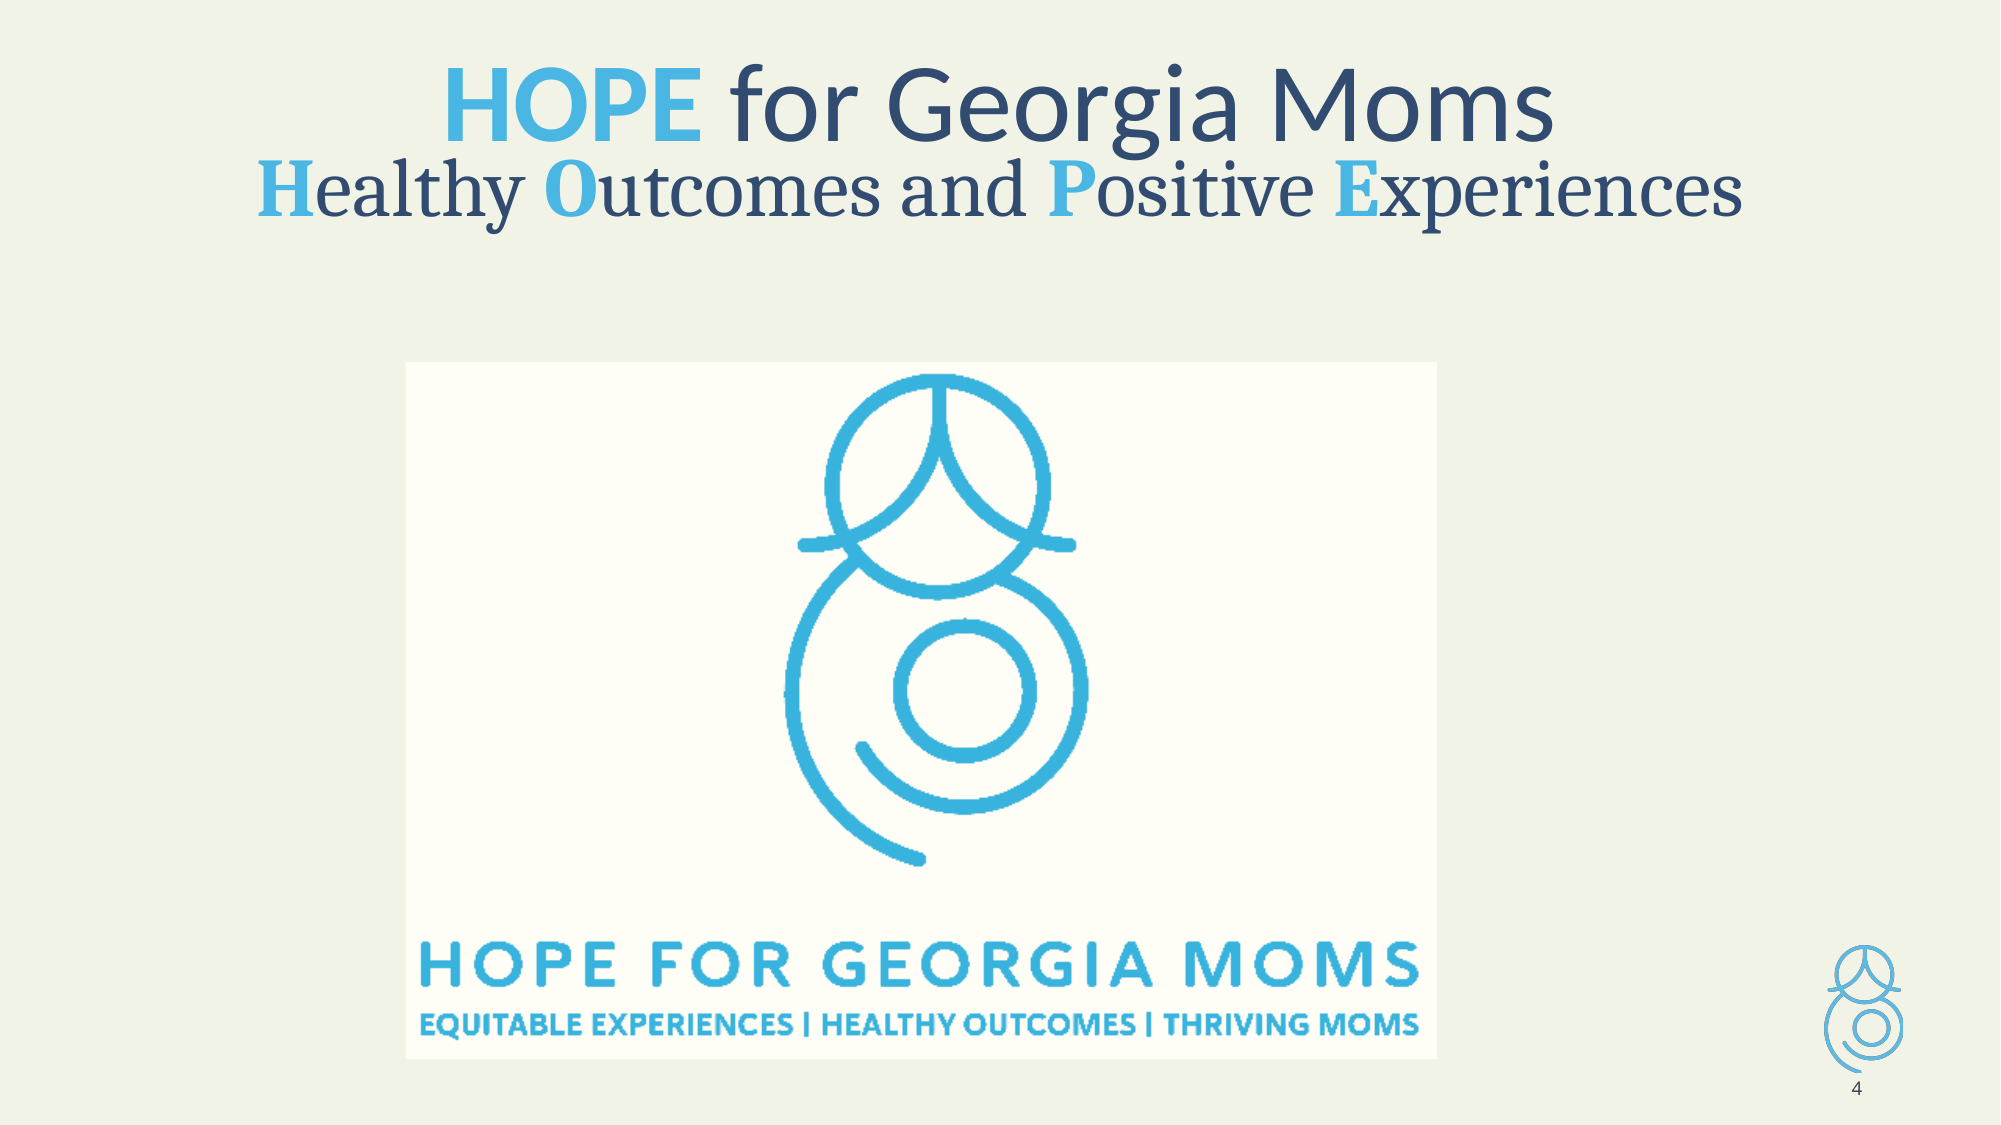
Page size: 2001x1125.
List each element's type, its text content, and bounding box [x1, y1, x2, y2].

text_box [137, 184, 1863, 568]
picture [405, 362, 1438, 1059]
picture [1824, 945, 1903, 1073]
title HOPE for Georgia Moms Healthy Outcomes and Positive Experiences [137, 0, 1863, 184]
slide_number 4 [1681, 1042, 1863, 1103]
